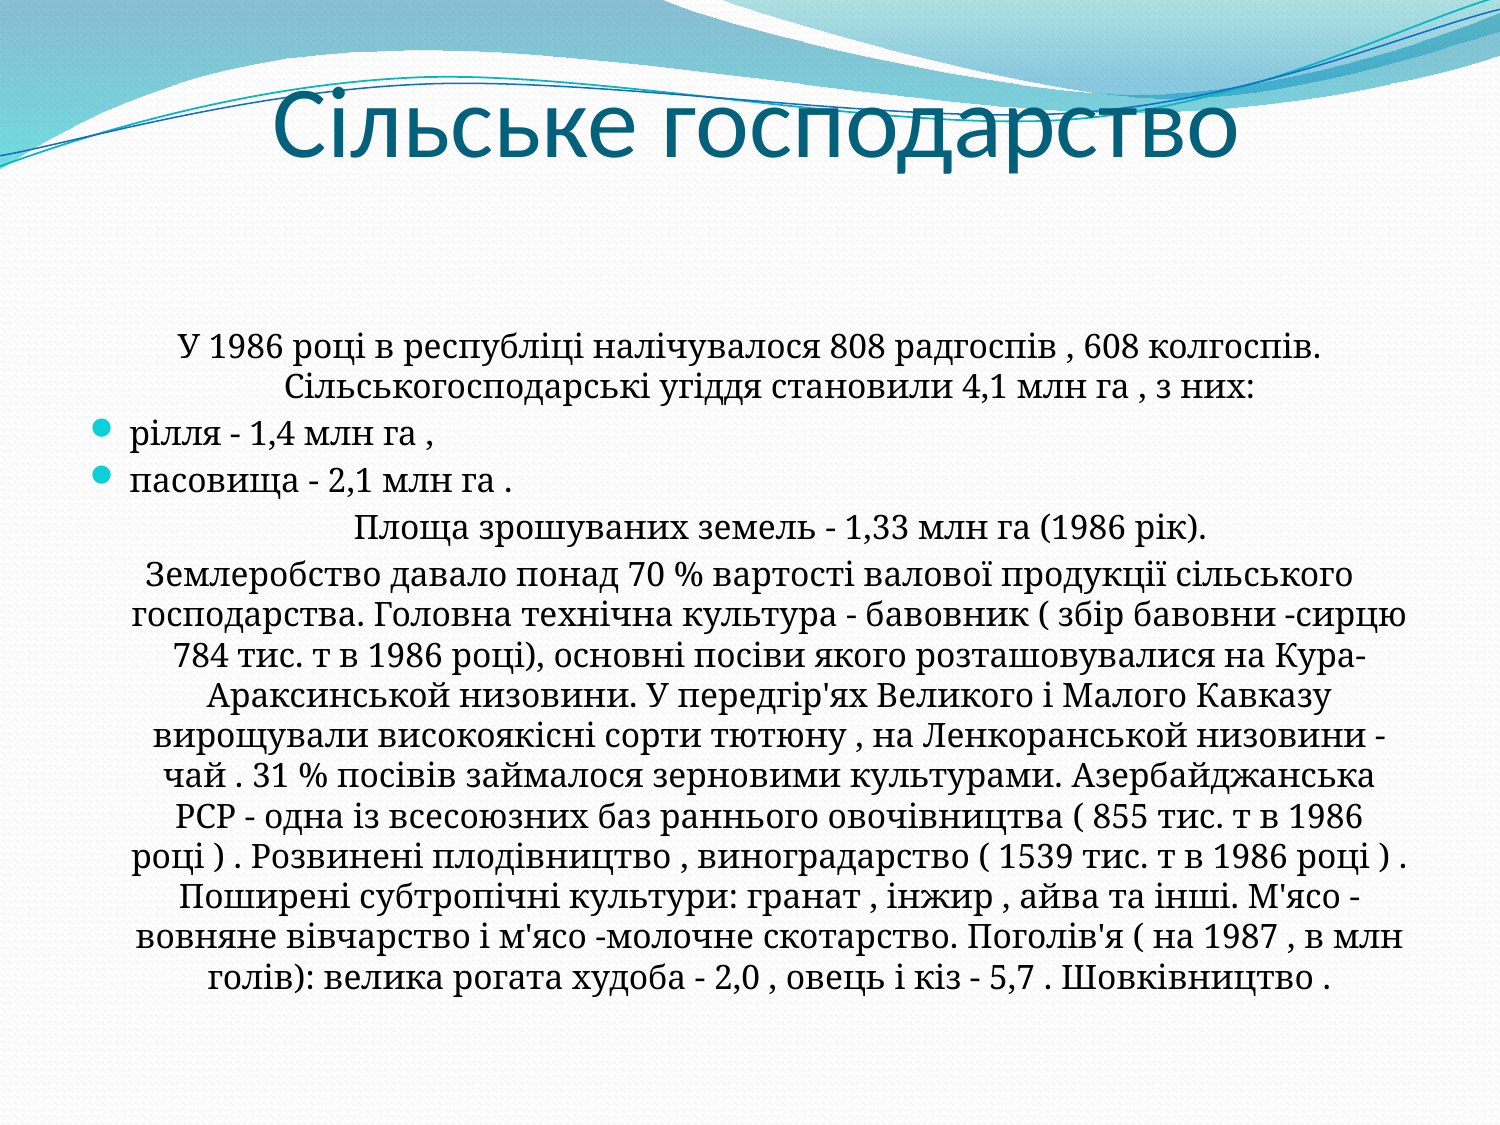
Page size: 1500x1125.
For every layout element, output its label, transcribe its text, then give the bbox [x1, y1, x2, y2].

title Сільське господарство [82, 46, 1432, 178]
list У 1986 році в республіці налічувалося 808 радгоспів , 608 колгоспів. Сільськогосподарські угіддя становили 4,1 млн га , з них: рілля - 1,4 млн га , пасовища - 2,1 млн га . Площа зрошуваних земель - 1,33 млн га (1986 рік). Землеробство давало понад 70 % вартості валової продукції сільського господарства. Головна технічна культура - бавовник ( збір бавовни -сирцю 784 тис. т в 1986 році), основні посіви якого розташовувалися на Кура- Араксинськой низовини. У передгір'ях Великого і Малого Кавказу вирощували високоякісні сорти тютюну , на Ленкоранськой низовини - чай ​​. 31 % посівів займалося зерновими культурами. Азербайджанська РСР - одна із всесоюзних баз раннього овочівництва ( 855 тис. т в 1986 році ) . Розвинені плодівництво , виноградарство ( 1539 тис. т в 1986 році ) . Поширені субтропічні культури: гранат , інжир , айва та інші. М'ясо -вовняне вівчарство і м'ясо -молочне скотарство. Поголів'я ( на 1987 , в млн голів): велика рогата худоба - 2,0 , овець і кіз - 5,7 . Шовківництво . [75, 317, 1425, 1038]
